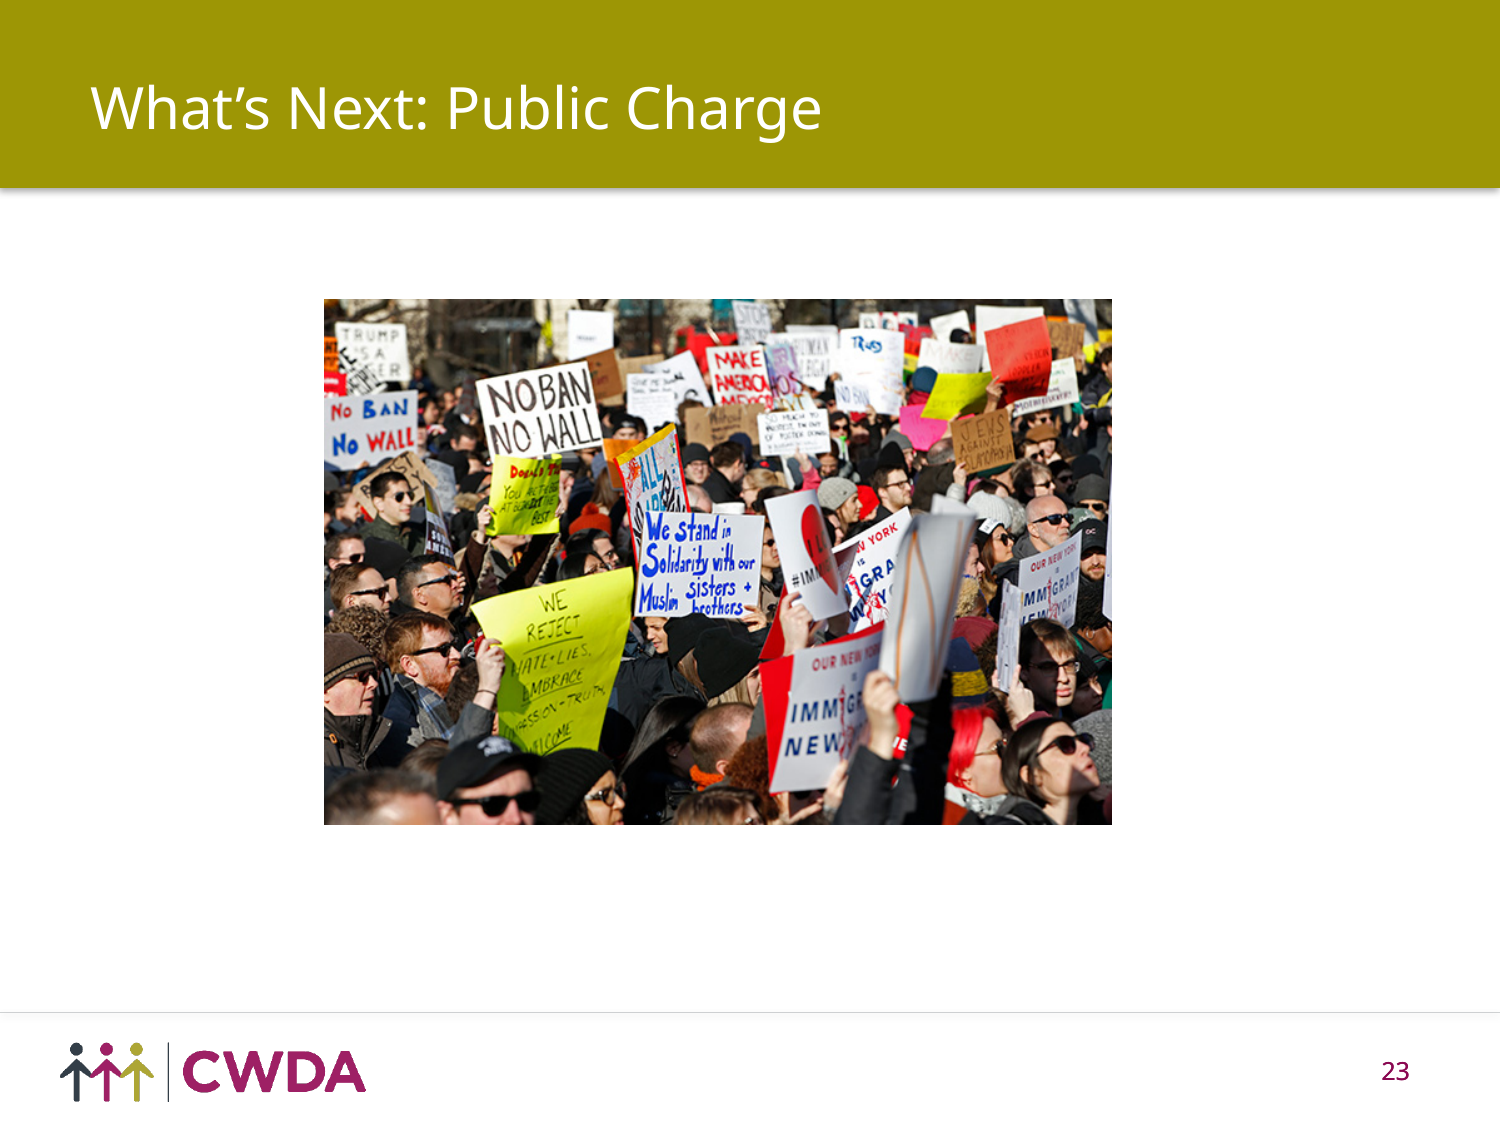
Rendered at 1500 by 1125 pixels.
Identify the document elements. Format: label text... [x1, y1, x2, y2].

title What’s Next: Public Charge [74, 12, 1426, 201]
text_box 23 [1074, 1042, 1425, 1103]
picture [324, 299, 1112, 825]
picture [50, 1037, 374, 1109]
